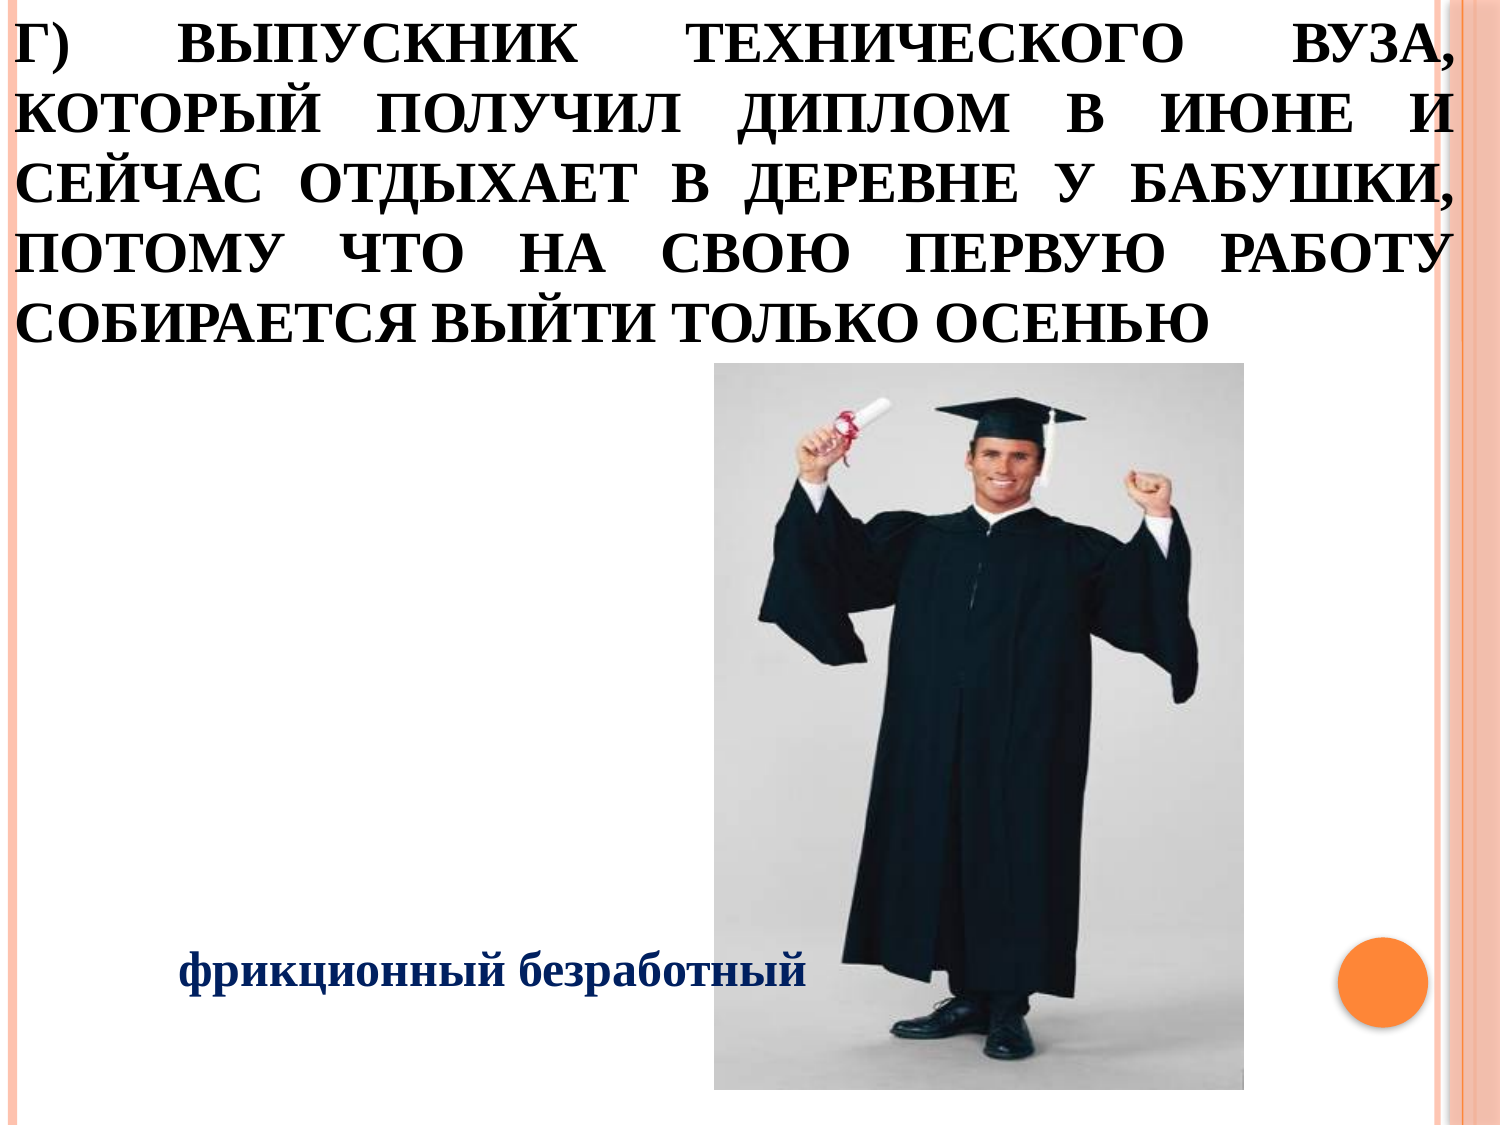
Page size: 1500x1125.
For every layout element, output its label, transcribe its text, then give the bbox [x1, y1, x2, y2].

title Г) Выпускник технического вуза, который получил диплом в июне и сейчас отдыхает в деревне у бабушки, потому что на свою первую работу собирается выйти только осенью [0, 0, 1471, 362]
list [714, 362, 1244, 1091]
text_box фрикционный безработный [159, 928, 708, 1004]
